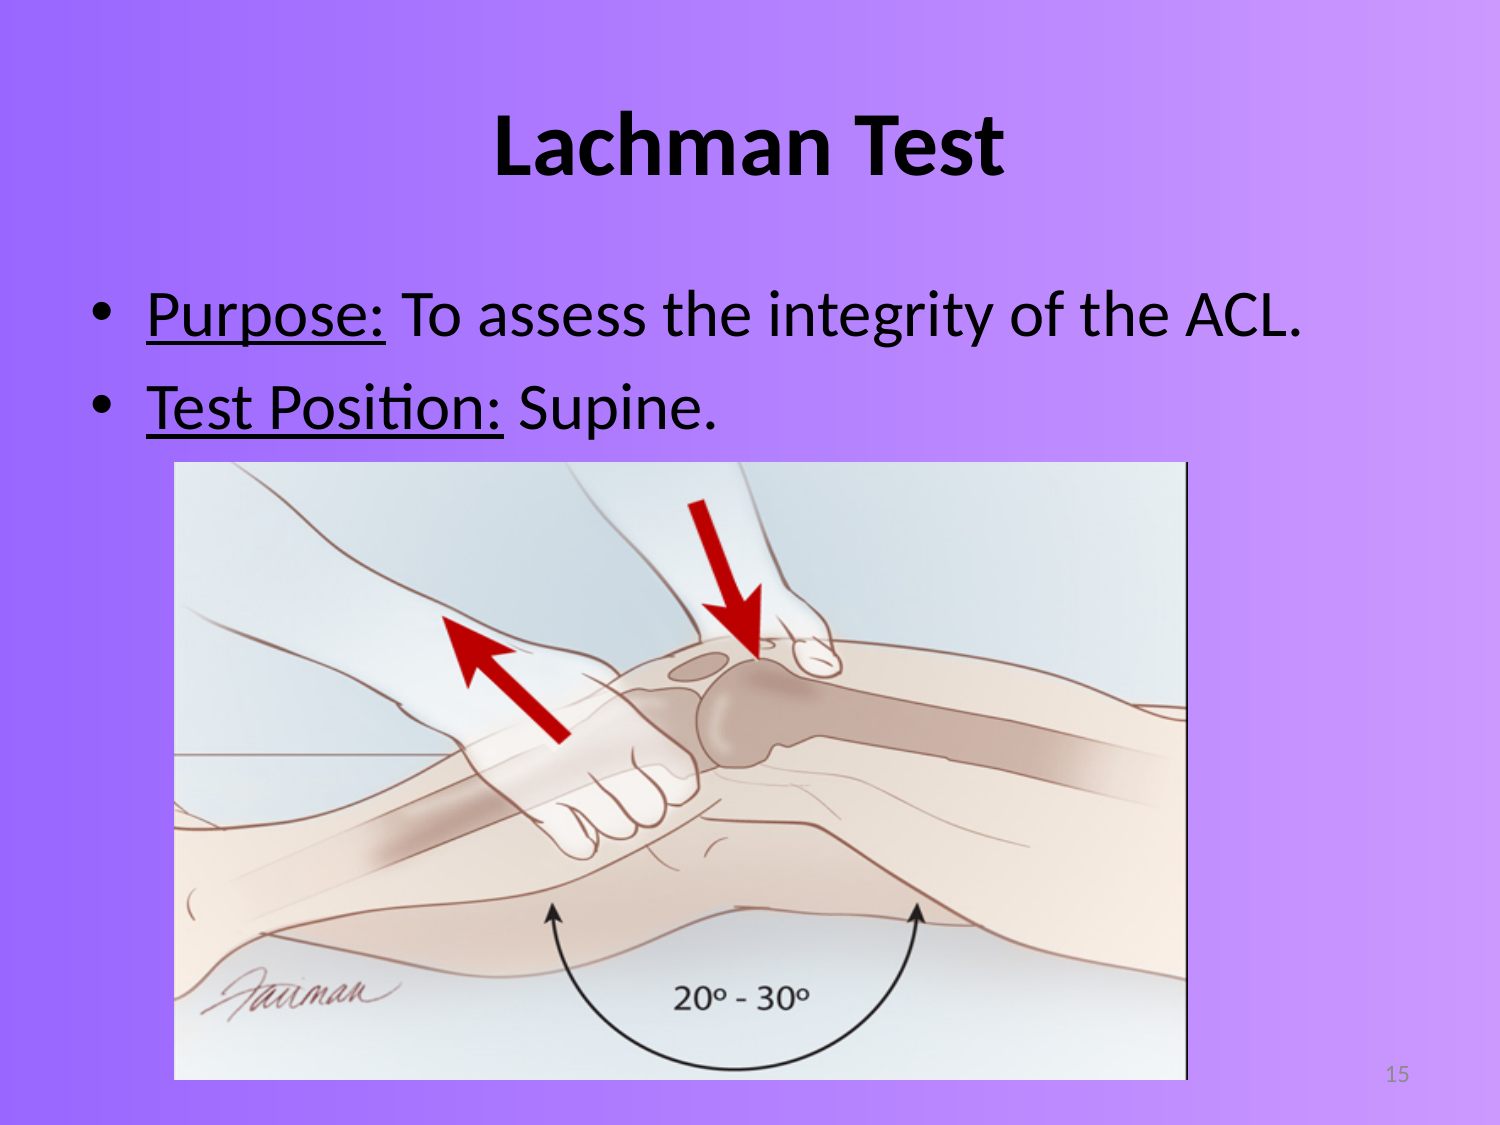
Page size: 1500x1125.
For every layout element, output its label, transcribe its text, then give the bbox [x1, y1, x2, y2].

title Lachman Test [75, 45, 1425, 233]
picture [174, 462, 1188, 1080]
list Purpose: To assess the integrity of the ACL. Test Position: Supine. [75, 262, 1425, 1005]
slide_number 15 [1074, 1042, 1425, 1103]
